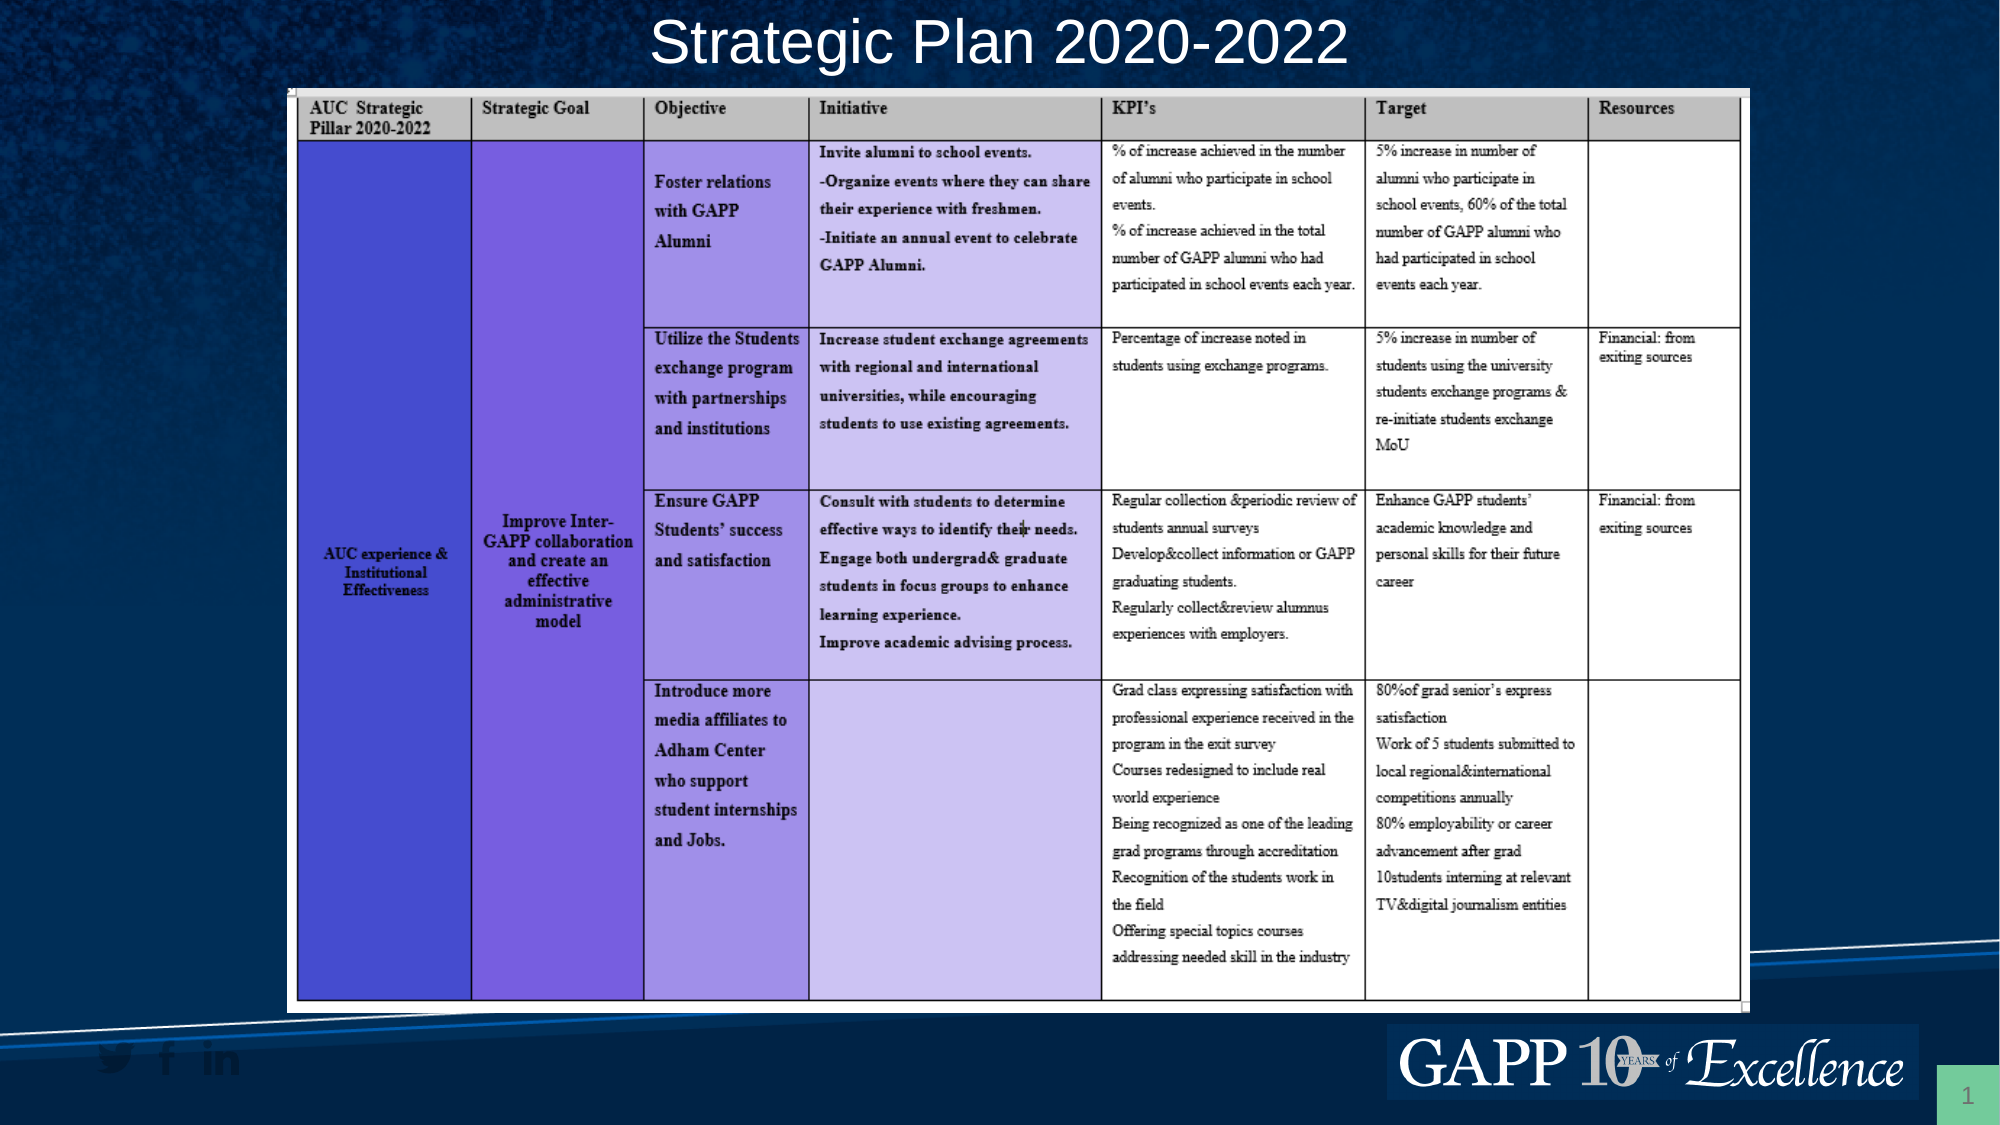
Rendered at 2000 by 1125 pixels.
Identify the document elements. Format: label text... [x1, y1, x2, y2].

picture [0, 88, 2000, 1125]
text_box Strategic Plan 2020-2022 [0, 0, 2000, 88]
slide_number 1 [1936, 1065, 2000, 1125]
